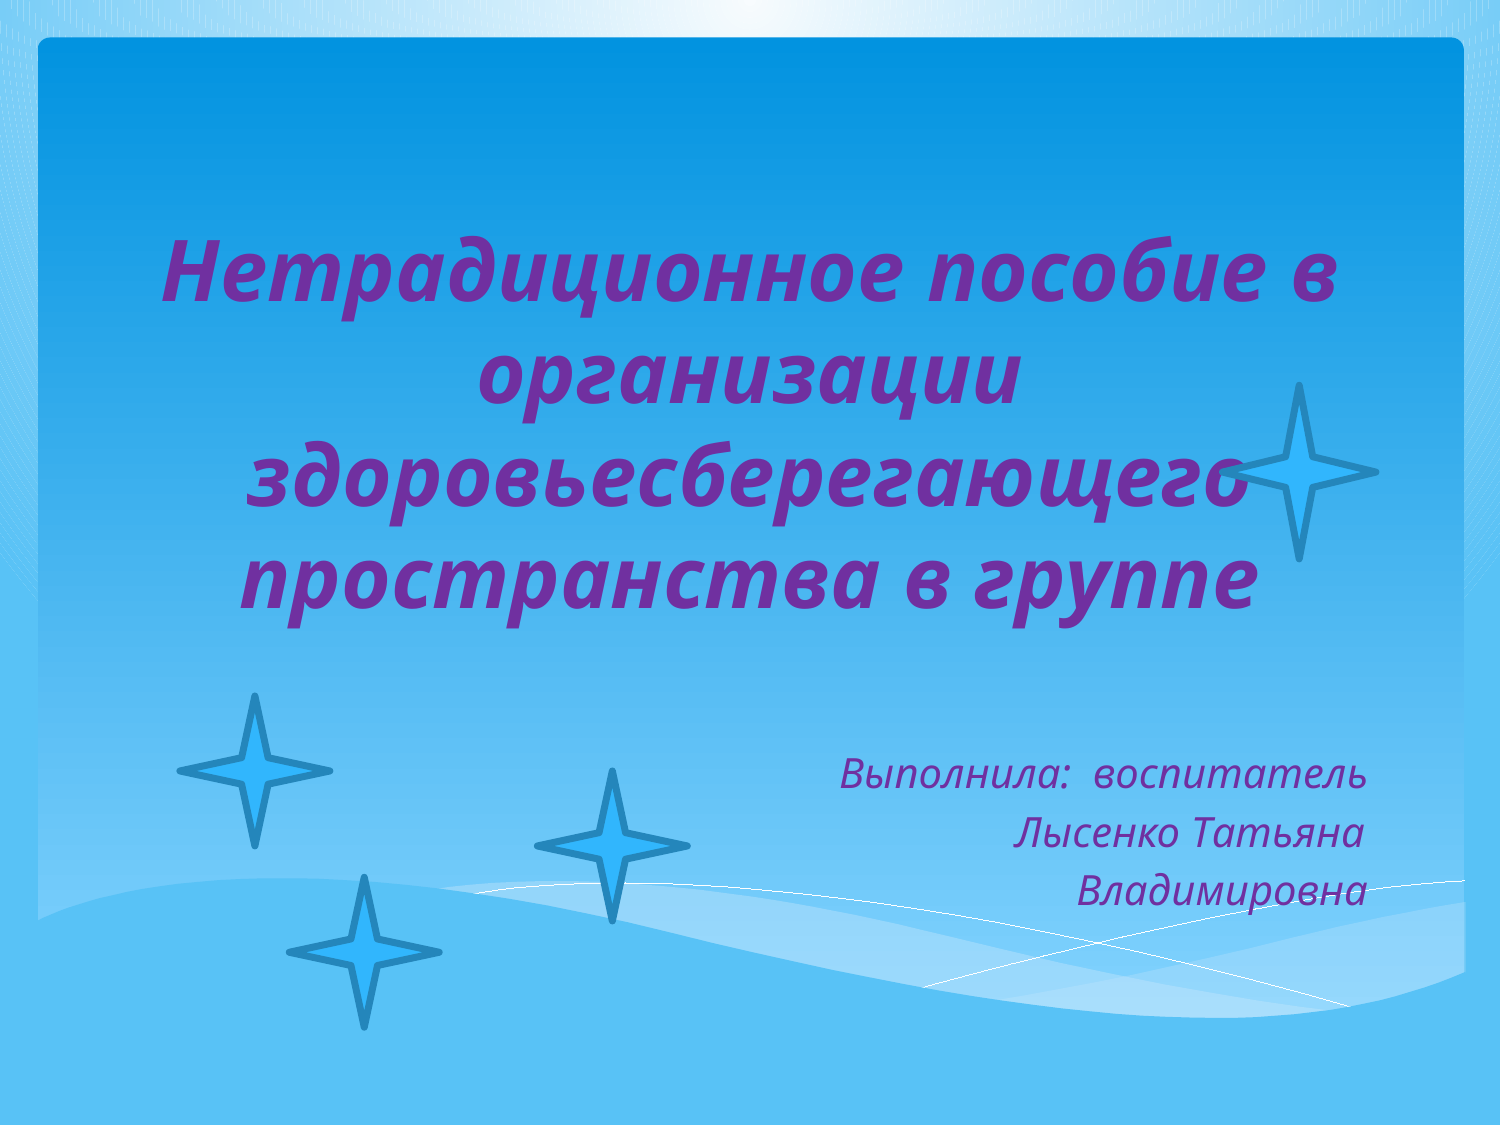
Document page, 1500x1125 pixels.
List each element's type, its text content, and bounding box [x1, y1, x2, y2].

subtitle Выполнила: воспитатель Лысенко Татьяна Владимировна [371, 739, 1417, 991]
title Нетрадиционное пособие в организации здоровьесберегающего пространства в группе [112, 208, 1388, 634]
text_box [533, 767, 691, 925]
text_box [285, 873, 443, 1031]
text_box [1218, 381, 1380, 563]
text_box [176, 692, 334, 850]
